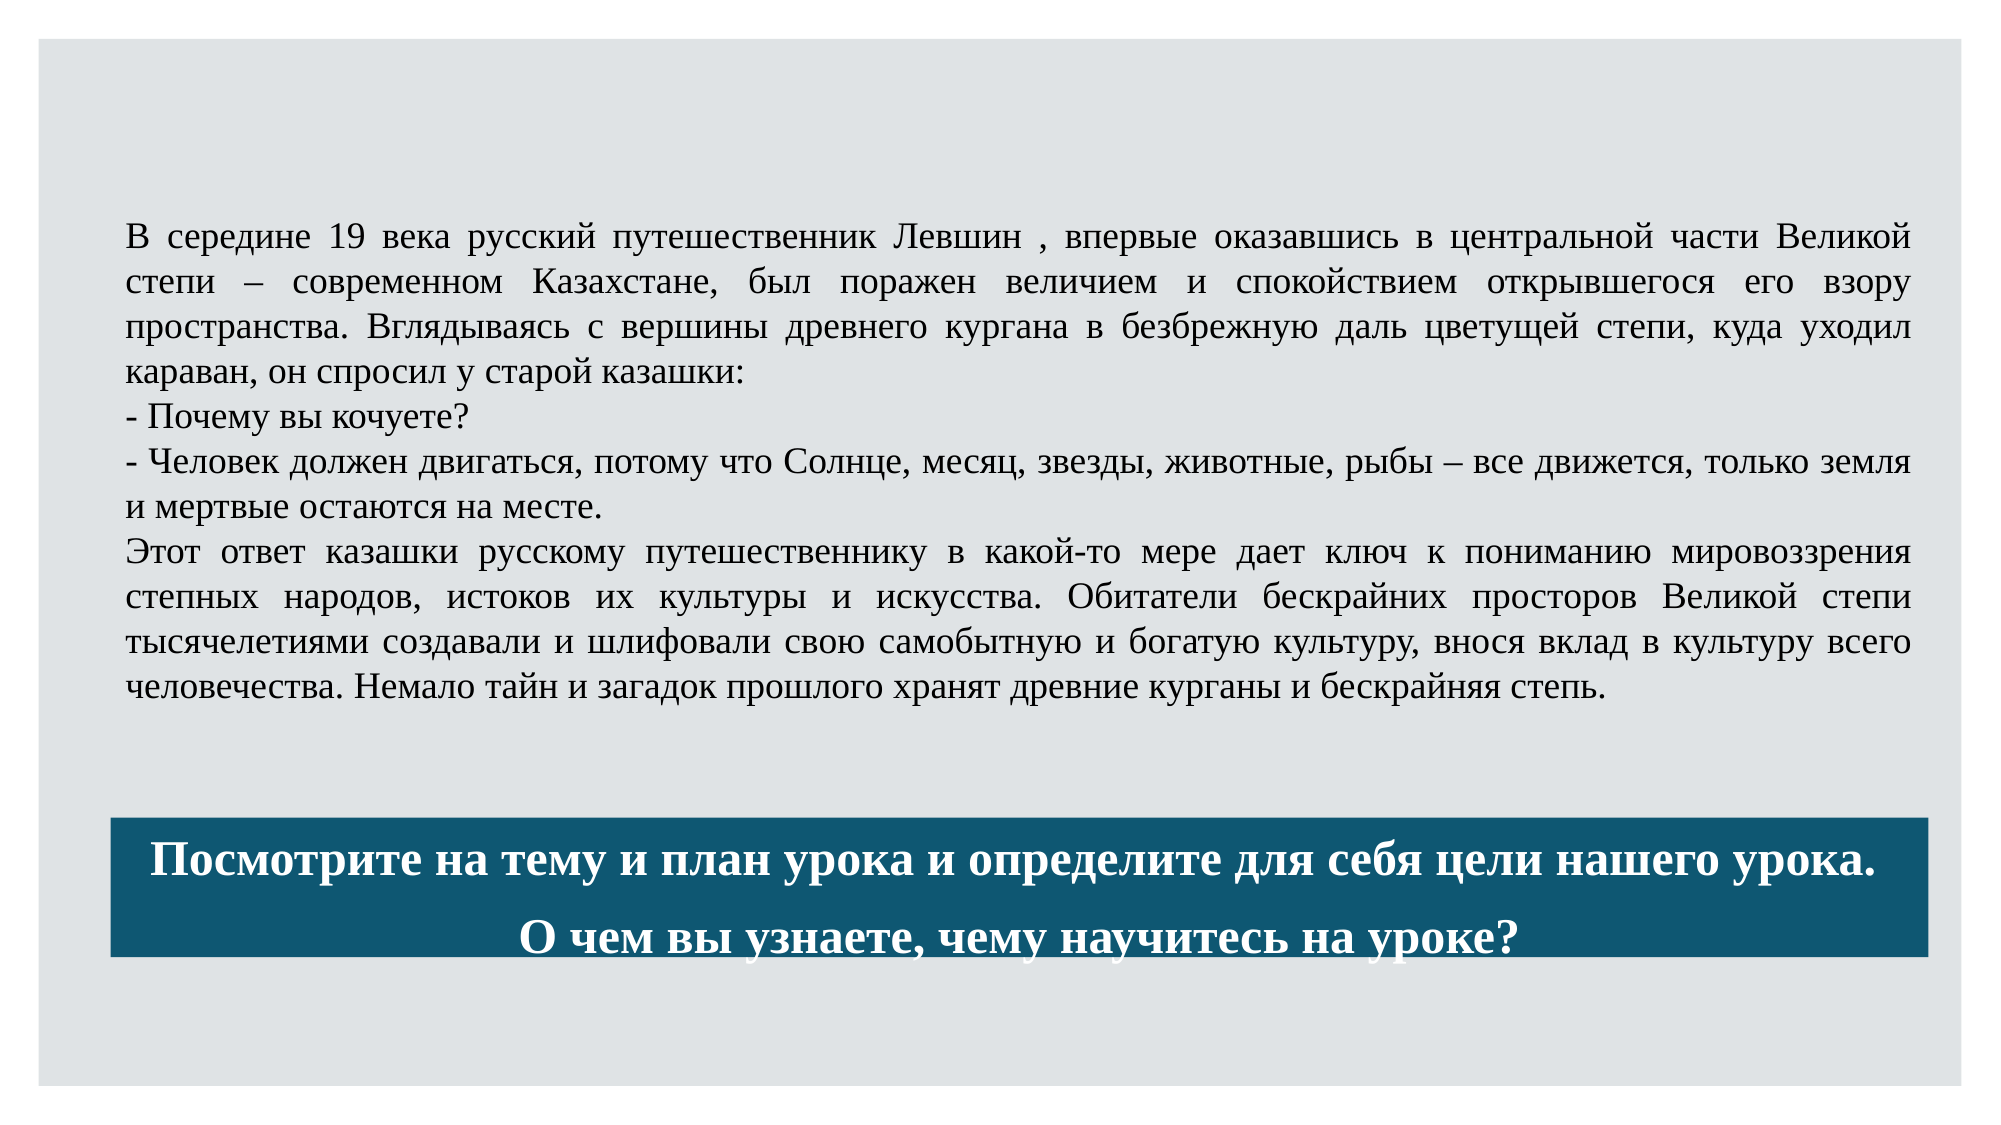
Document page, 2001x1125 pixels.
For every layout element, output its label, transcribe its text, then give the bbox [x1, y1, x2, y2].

text_box В середине 19 века русский путешественник Левшин , впервые оказавшись в центральной части Великой степи – современном Казахстане, был поражен величием и спокойствием открывшегося его взору пространства. Вглядываясь с вершины древнего кургана в безбрежную даль цветущей степи, куда уходил караван, он спросил у старой казашки: - Почему вы кочуете? - Человек должен двигаться, потому что Солнце, месяц, звезды, животные, рыбы – все движется, только земля и мертвые остаются на месте. Этот ответ казашки русскому путешественнику в какой-то мере дает ключ к пониманию мировоззрения степных народов, истоков их культуры и искусства. Обитатели бескрайних просторов Великой степи тысячелетиями создавали и шлифовали свою самобытную и богатую культуру, внося вклад в культуру всего человечества. Немало тайн и загадок прошлого хранят древние курганы и бескрайняя степь. [110, 203, 1929, 714]
text_box Посмотрите на тему и план урока и определите для себя цели нашего урока. О чем вы узнаете, чему научитесь на уроке? [110, 817, 1929, 958]
